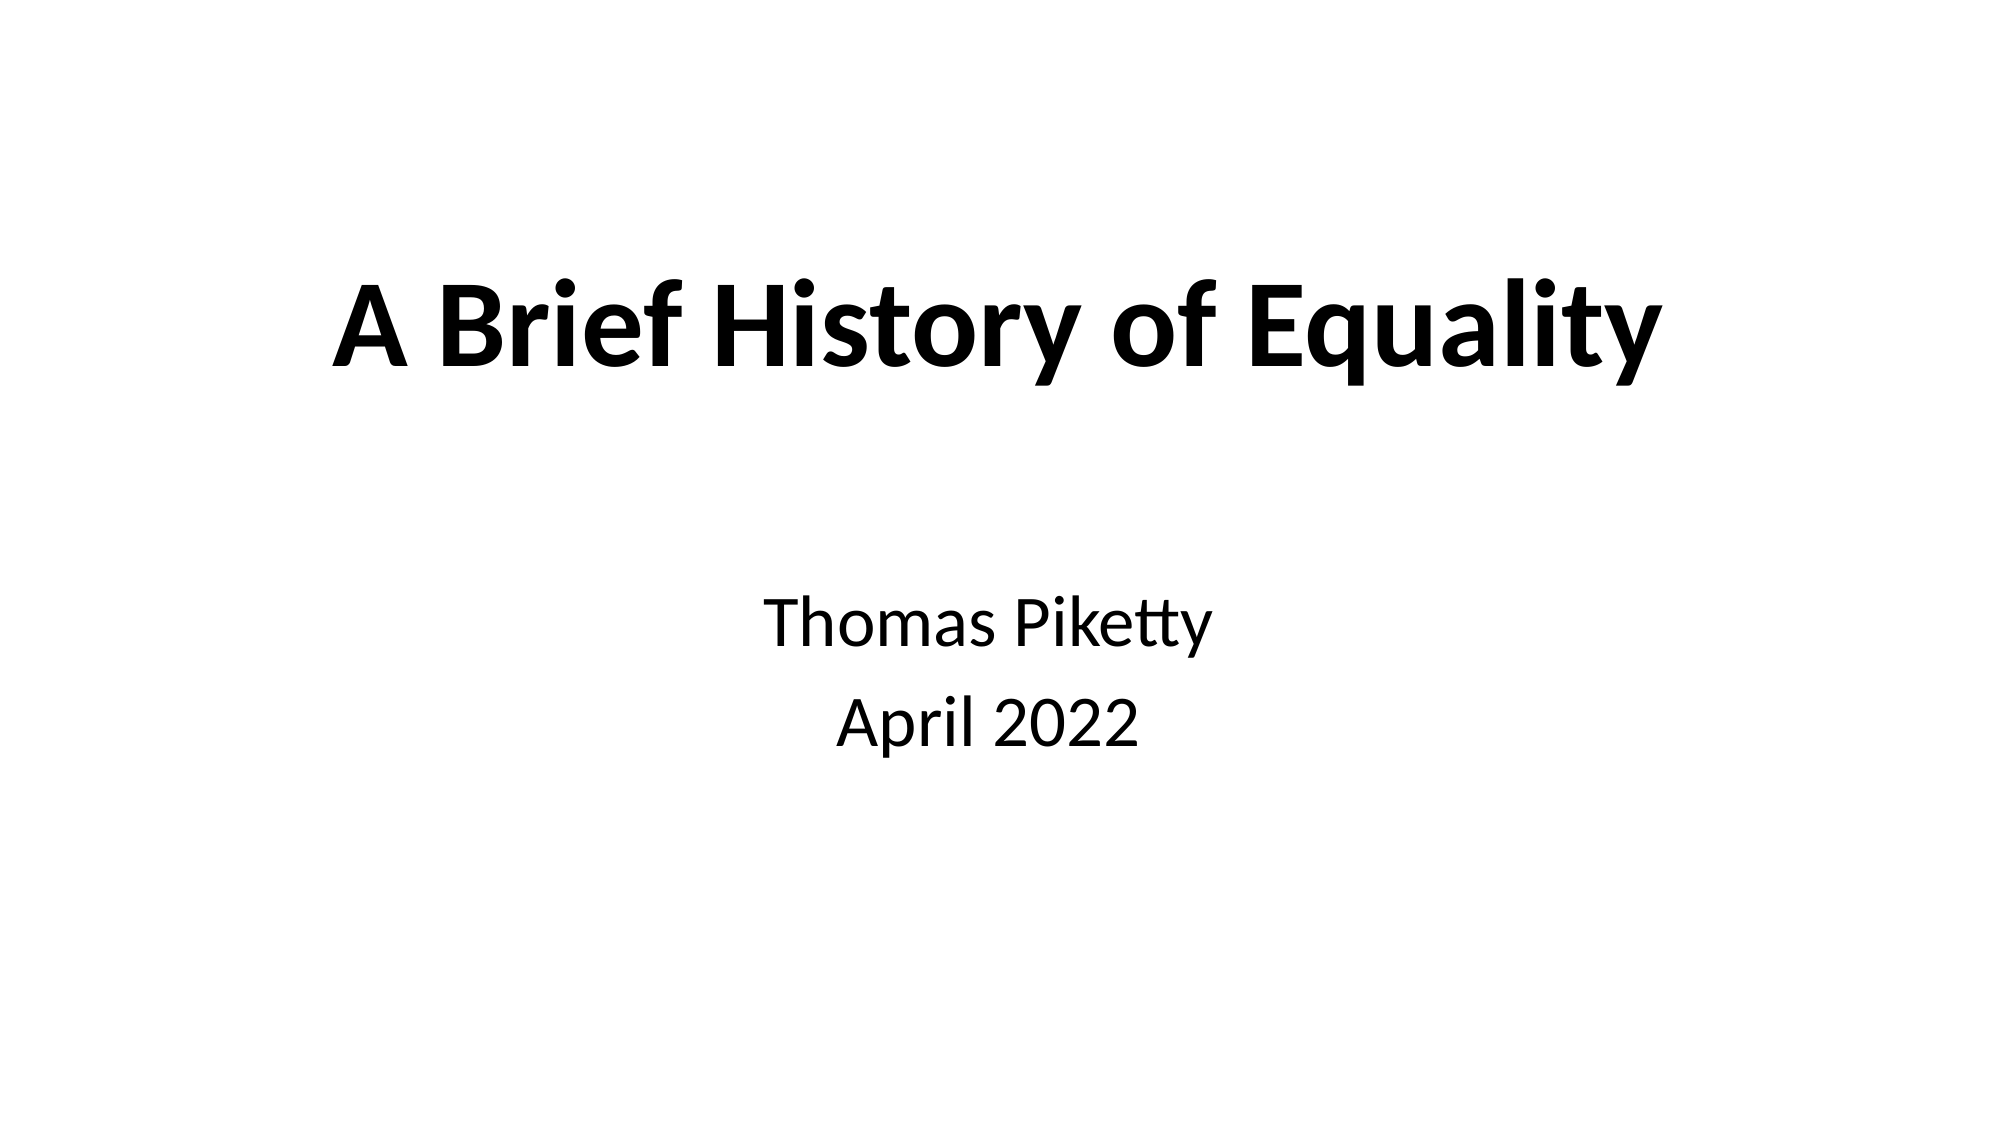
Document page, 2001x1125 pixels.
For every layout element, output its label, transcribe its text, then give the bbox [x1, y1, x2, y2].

title A Brief History of Equality [42, 203, 1955, 402]
subtitle Thomas Piketty April 2022 [42, 576, 1936, 829]
